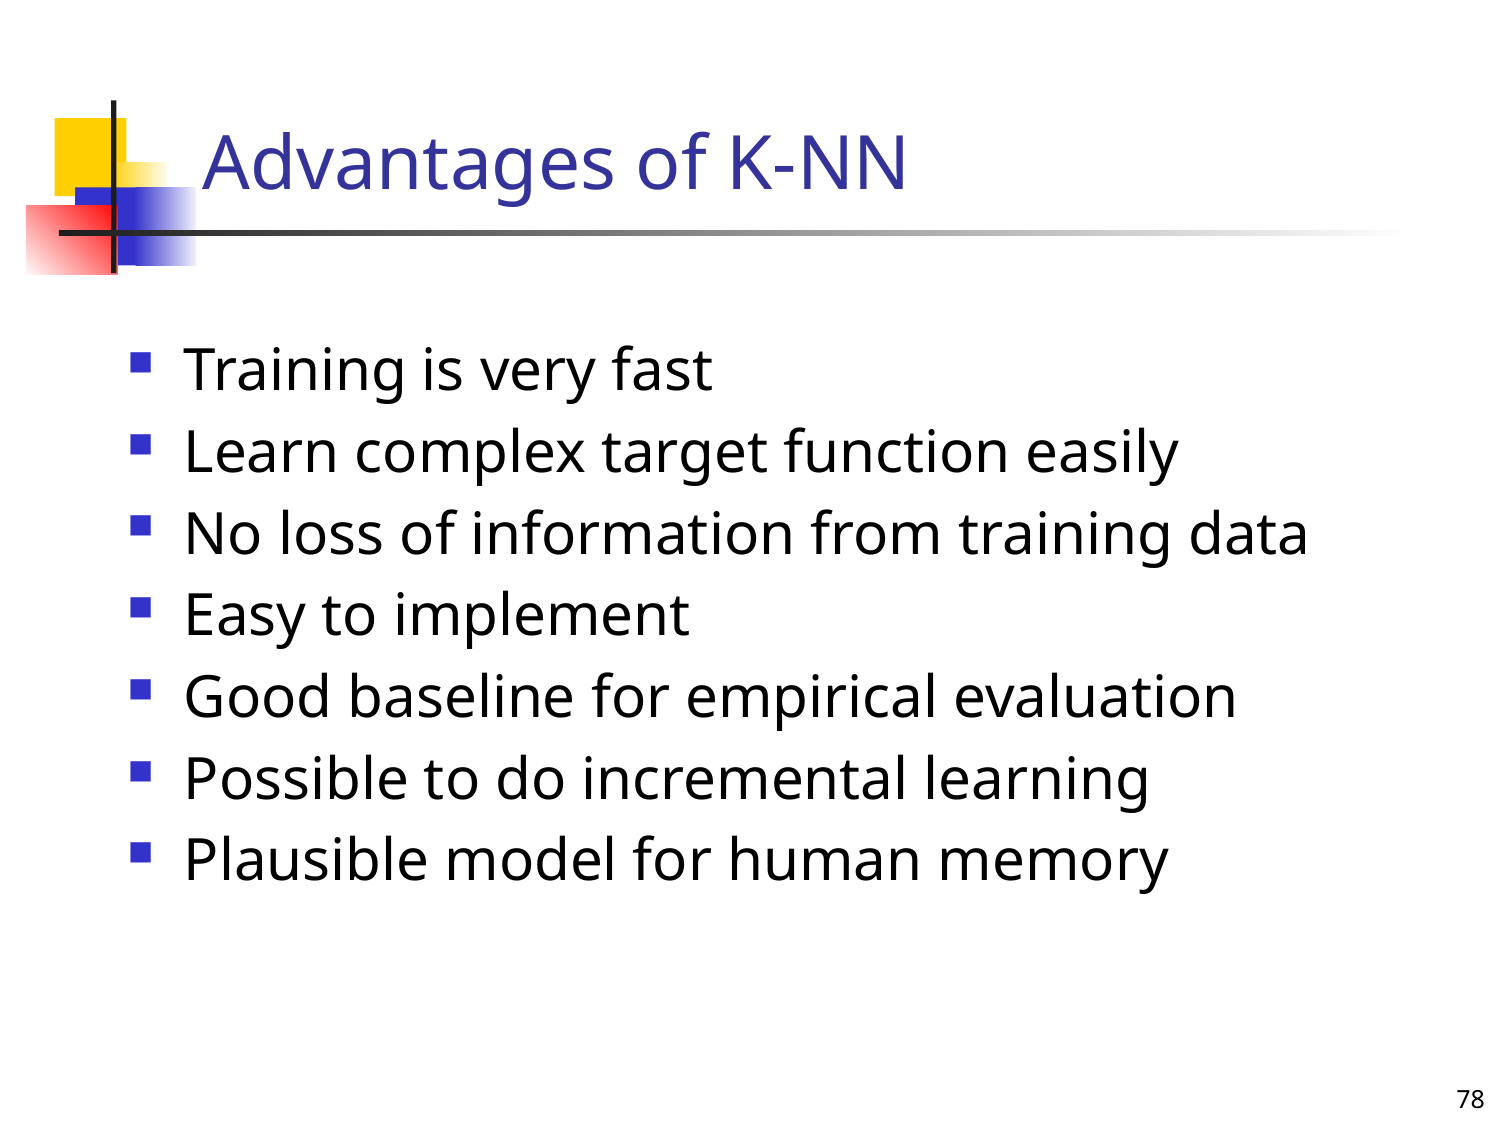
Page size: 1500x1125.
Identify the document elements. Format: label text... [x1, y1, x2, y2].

title Advantages of K-NN [187, 112, 1467, 213]
slide_number 78 [1187, 1049, 1500, 1125]
list Training is very fast Learn complex target function easily No loss of information from training data Easy to implement Good baseline for empirical evaluation Possible to do incremental learning Plausible model for human memory [112, 324, 1438, 1063]
